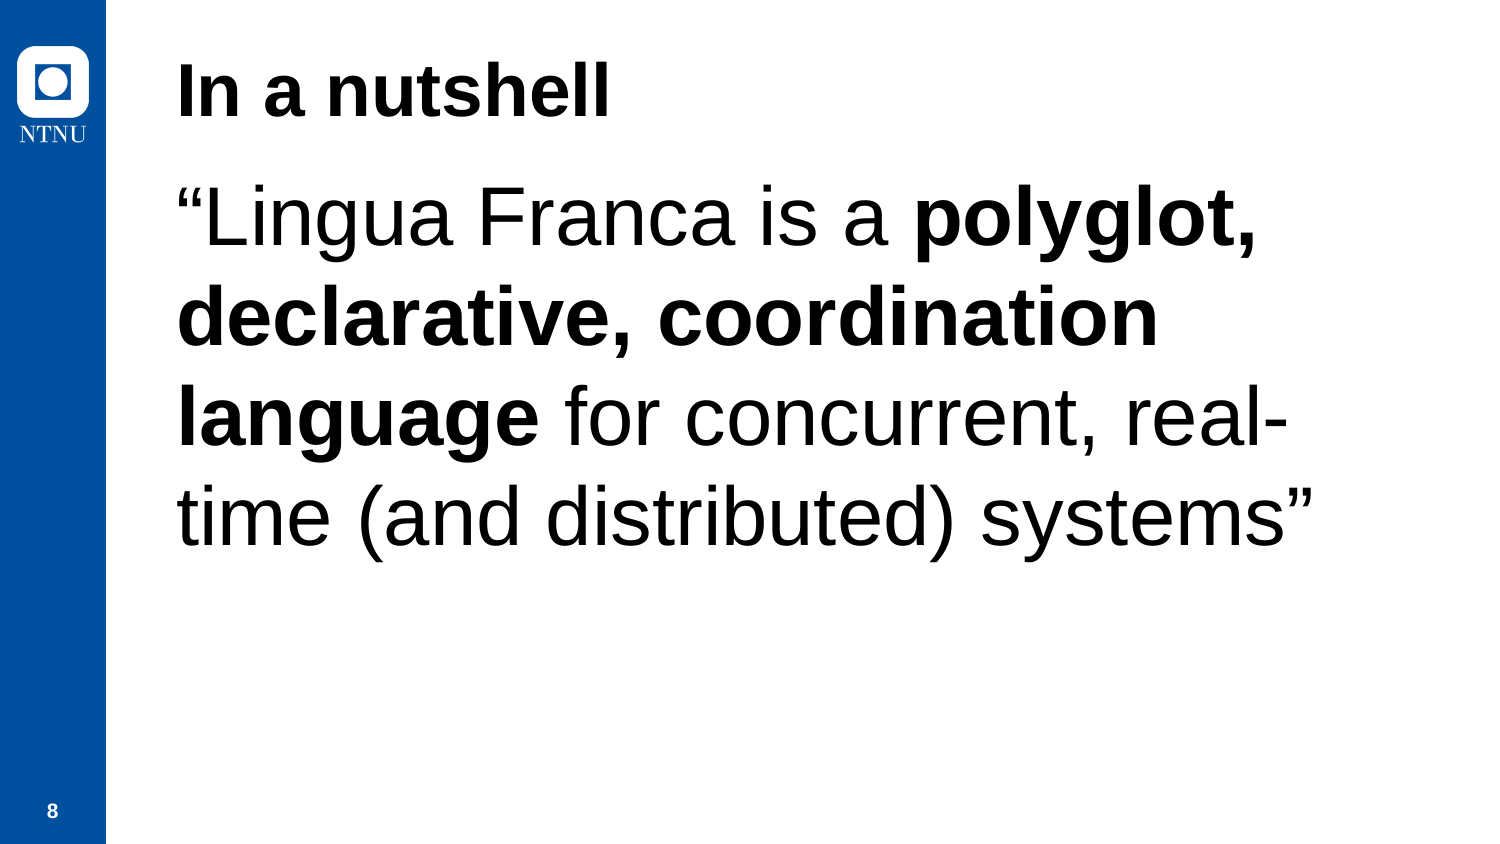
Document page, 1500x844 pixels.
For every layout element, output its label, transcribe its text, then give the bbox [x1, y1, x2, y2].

list “Lingua Franca is a polyglot, declarative, coordination language for concurrent, real-time (and distributed) systems” [161, 154, 1422, 790]
title In a nutshell [161, 33, 1422, 140]
picture [0, 0, 106, 844]
